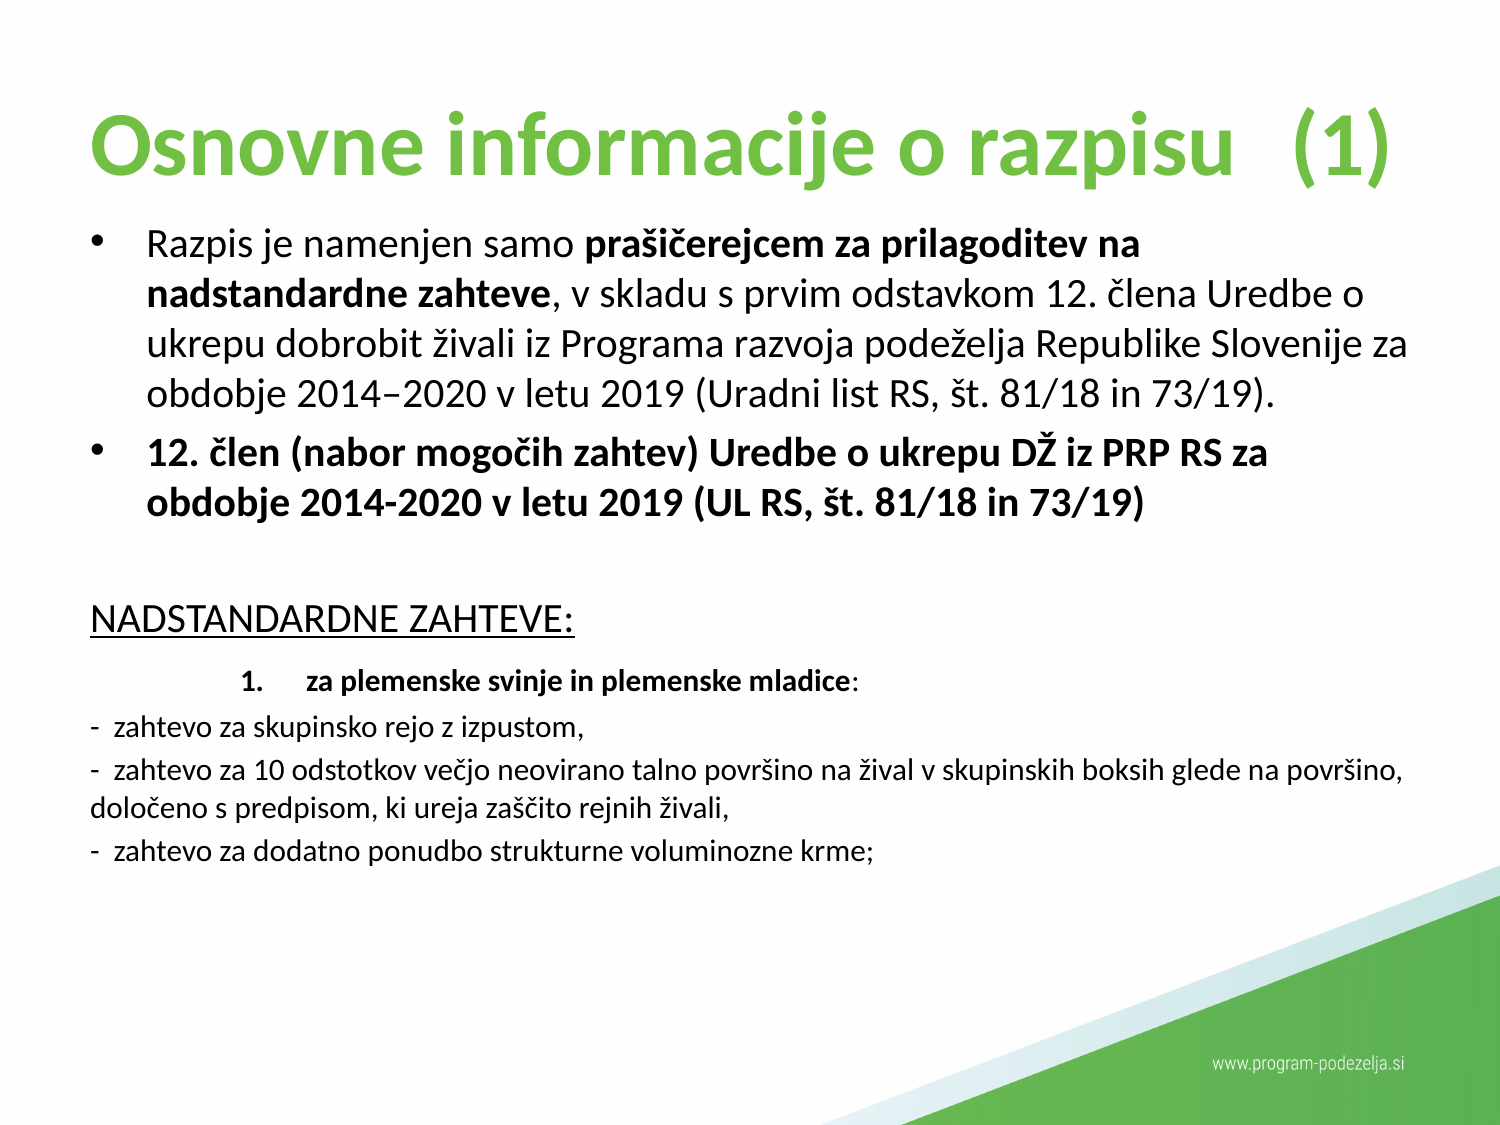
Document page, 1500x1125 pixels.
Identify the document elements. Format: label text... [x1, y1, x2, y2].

title Osnovne informacije o razpisu (1) [75, 45, 1425, 208]
picture [0, 0, 1500, 1125]
list Razpis je namenjen samo prašičerejcem za prilagoditev na nadstandardne zahteve, v skladu s prvim odstavkom 12. člena Uredbe o ukrepu dobrobit živali iz Programa razvoja podeželja Republike Slovenije za obdobje 2014–2020 v letu 2019 (Uradni list RS, št. 81/18 in 73/19). 12. člen (nabor mogočih zahtev) Uredbe o ukrepu DŽ iz PRP RS za obdobje 2014-2020 v letu 2019 (UL RS, št. 81/18 in 73/19) NADSTANDARDNE ZAHTEVE: 1. za plemenske svinje in plemenske mladice: - zahtevo za skupinsko rejo z izpustom, - zahtevo za 10 odstotkov večjo neovirano talno površino na žival v skupinskih boksih glede na površino, določeno s predpisom, ki ureja zaščito rejnih živali, - zahtevo za dodatno ponudbo strukturne voluminozne krme; [75, 208, 1425, 1005]
